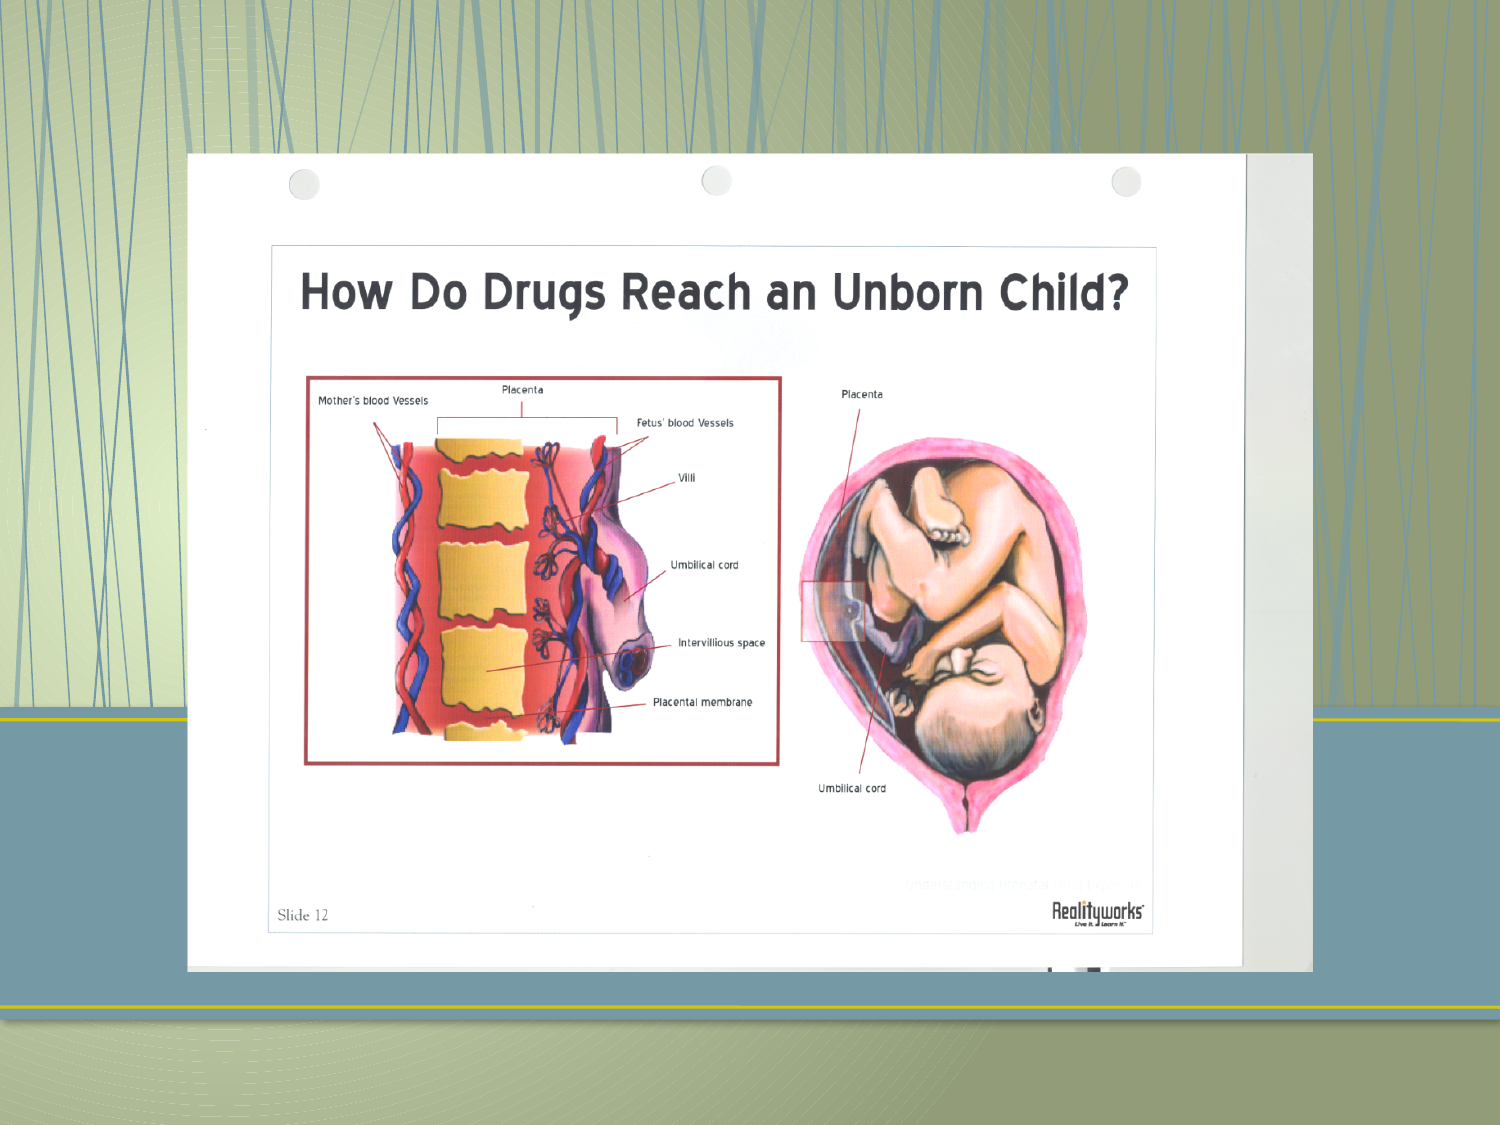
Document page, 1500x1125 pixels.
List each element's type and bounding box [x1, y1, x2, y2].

picture [189, 0, 1313, 1125]
